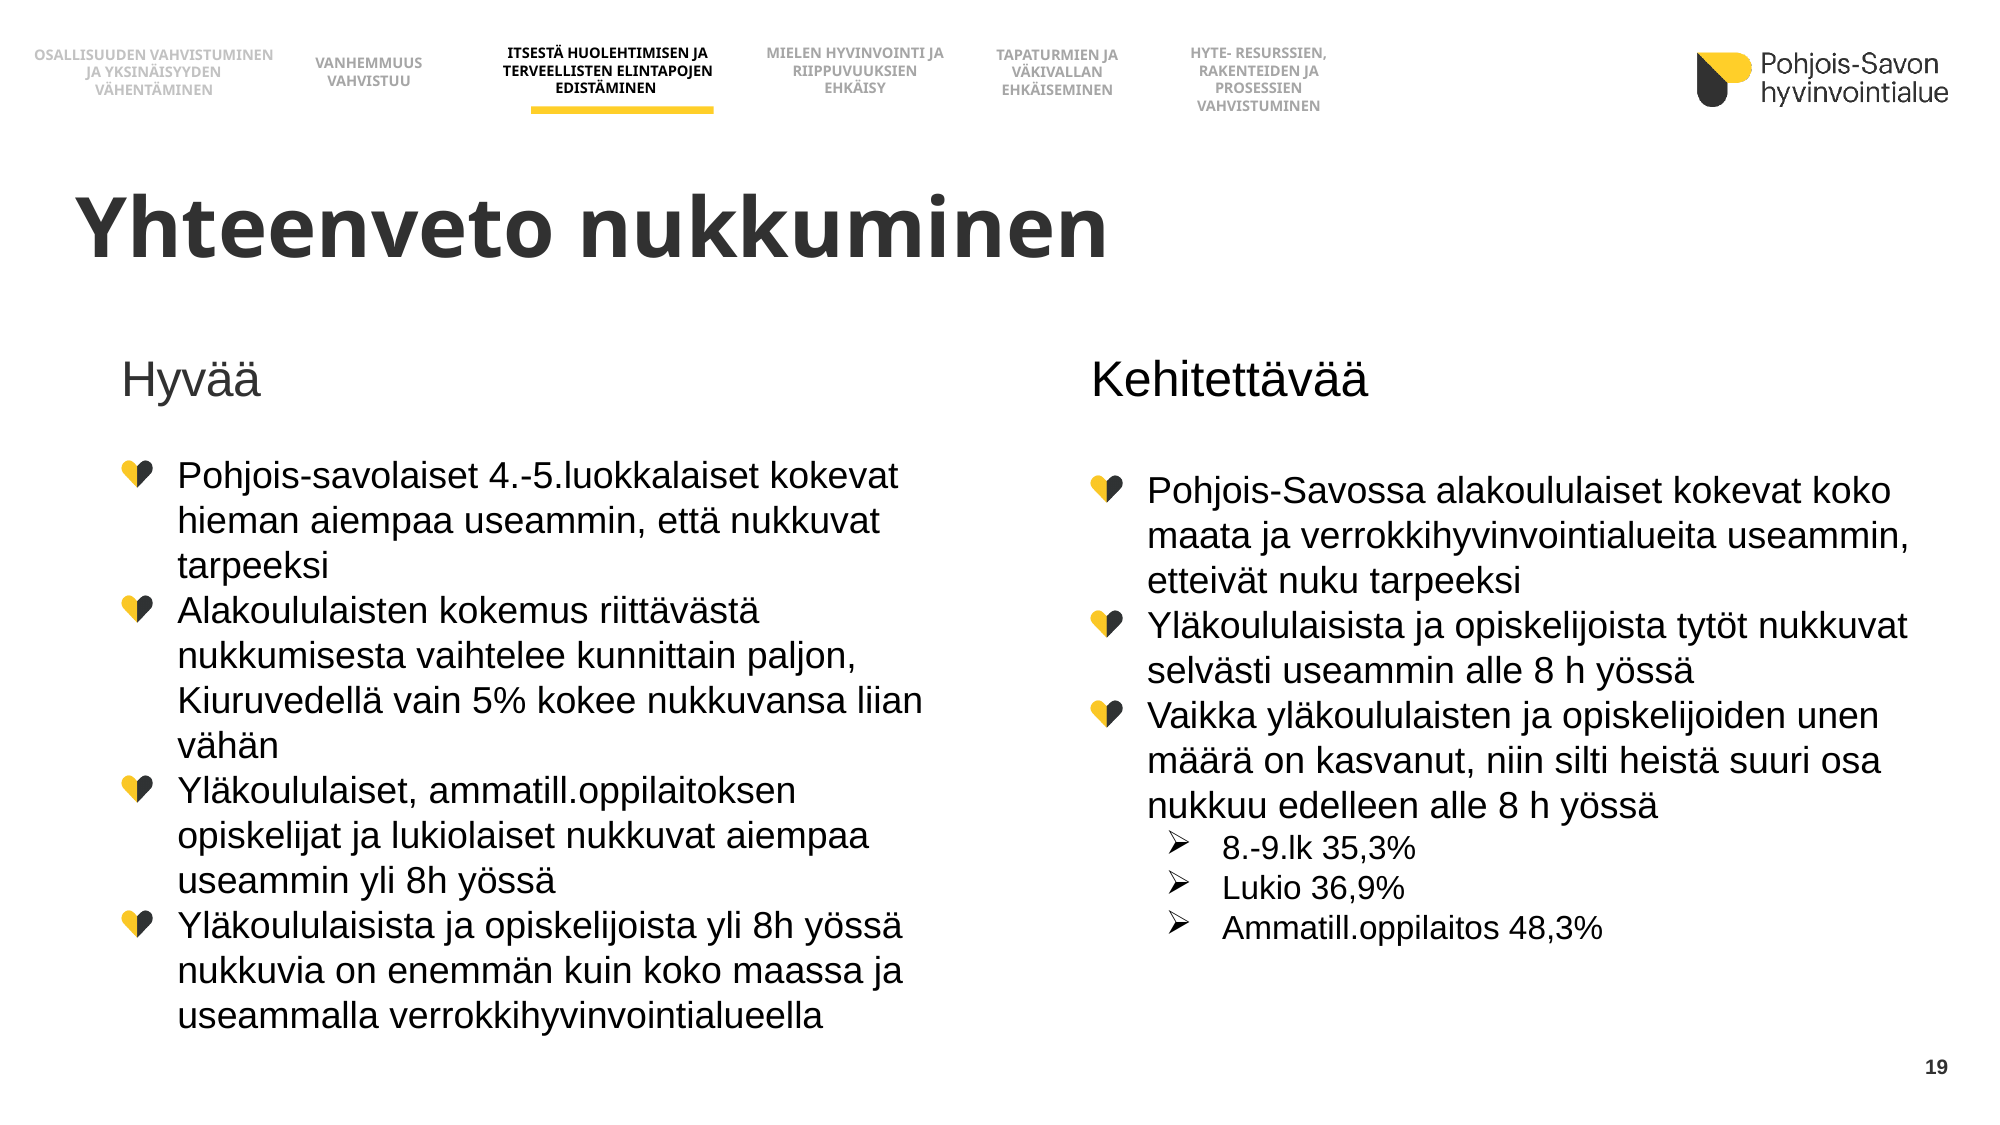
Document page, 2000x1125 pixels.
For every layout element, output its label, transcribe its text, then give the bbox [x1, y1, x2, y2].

text_box VANHEMMUUS VAHVISTUU [277, 53, 461, 90]
slide_number 19 [1498, 1036, 1949, 1097]
picture [1090, 475, 1123, 503]
picture [121, 775, 153, 803]
text_box HYTE- RESURSSIEN, RAKENTEIDEN JA PROSESSIEN VAHVISTUMINEN [1152, 43, 1365, 115]
text_box Hyvää Pohjois-savolaiset 4.-5.luokkalaiset kokevat hieman aiempaa useammin, että nukkuvat tarpeeksi Alakoululaisten kokemus riittävästä nukkumisesta vaihtelee kunnittain paljon, Kiuruvedellä vain 5% kokee nukkuvansa liian vähän Yläkoululaiset, ammatill.oppilaitoksen opiskelijat ja lukiolaiset nukkuvat aiempaa useammin yli 8h yössä Yläkoululaisista ja opiskelijoista yli 8h yössä nukkuvia on enemmän kuin koko maassa ja useammalla verrokkihyvinvointialueella [121, 346, 963, 1009]
text_box ITSESTÄ HUOLEHTIMISEN JA TERVEELLISTEN ELINTAPOJEN EDISTÄMINEN [501, 43, 715, 98]
text_box [530, 105, 715, 115]
title Yhteenveto nukkuminen [75, 181, 1925, 309]
text_box OSALLISUUDEN VAHVISTUMINEN JA YKSINÄISYYDEN VÄHENTÄMINEN [32, 44, 276, 99]
picture [1697, 52, 1948, 107]
picture [121, 910, 153, 938]
picture [121, 595, 153, 623]
text_box TAPATURMIEN JA VÄKIVALLAN EHKÄISEMINEN [961, 44, 1152, 99]
text_box MIELEN HYVINVOINTI JA RIIPPUVUUKSIEN EHKÄISY [759, 43, 951, 97]
picture [1090, 610, 1123, 638]
text_box Kehitettävää Pohjois-Savossa alakoululaiset kokevat koko maata ja verrokkihyvinvointialueita useammin, etteivät nuku tarpeeksi Yläkoululaisista ja opiskelijoista tytöt nukkuvat selvästi useammin alle 8 h yössä Vaikka yläkoululaisten ja opiskelijoiden unen määrä on kasvanut, niin silti heistä suuri osa nukkuu edelleen alle 8 h yössä 8.-9.lk 35,3% Lukio 36,9% Ammatill.oppilaitos 48,3% [1090, 346, 1968, 1009]
picture [121, 460, 153, 488]
picture [1090, 700, 1123, 728]
